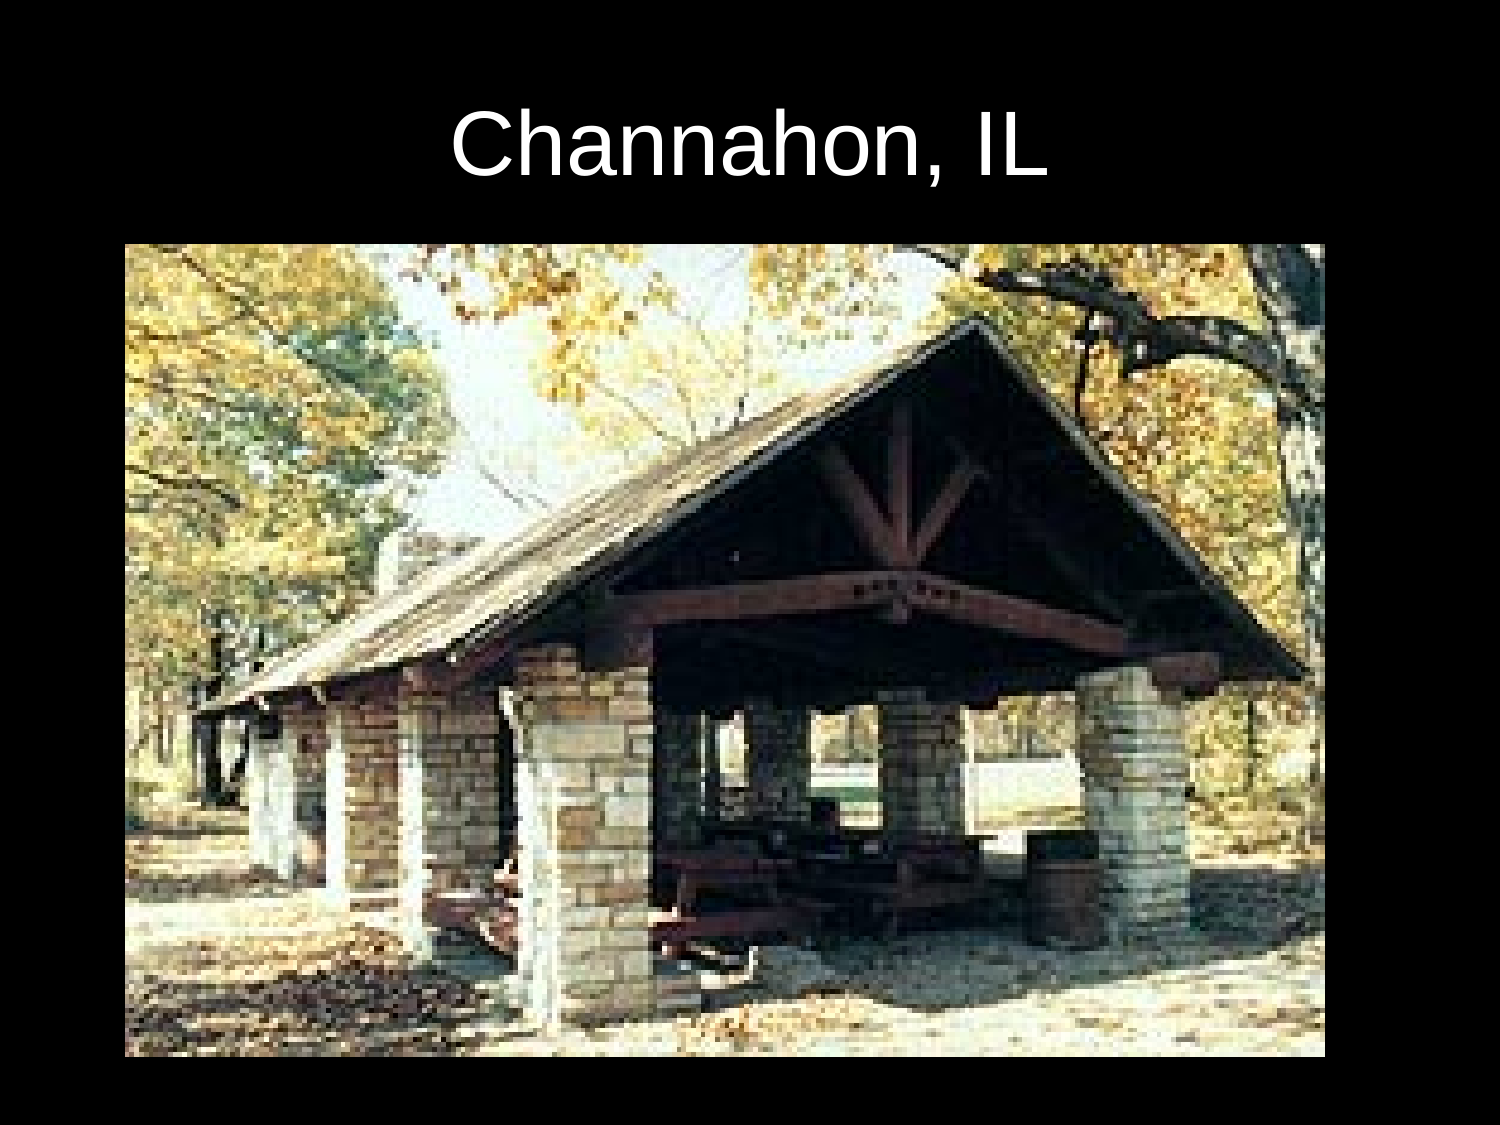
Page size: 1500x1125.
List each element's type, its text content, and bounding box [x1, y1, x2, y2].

title Channahon, IL [75, 45, 1425, 233]
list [124, 244, 1326, 1057]
